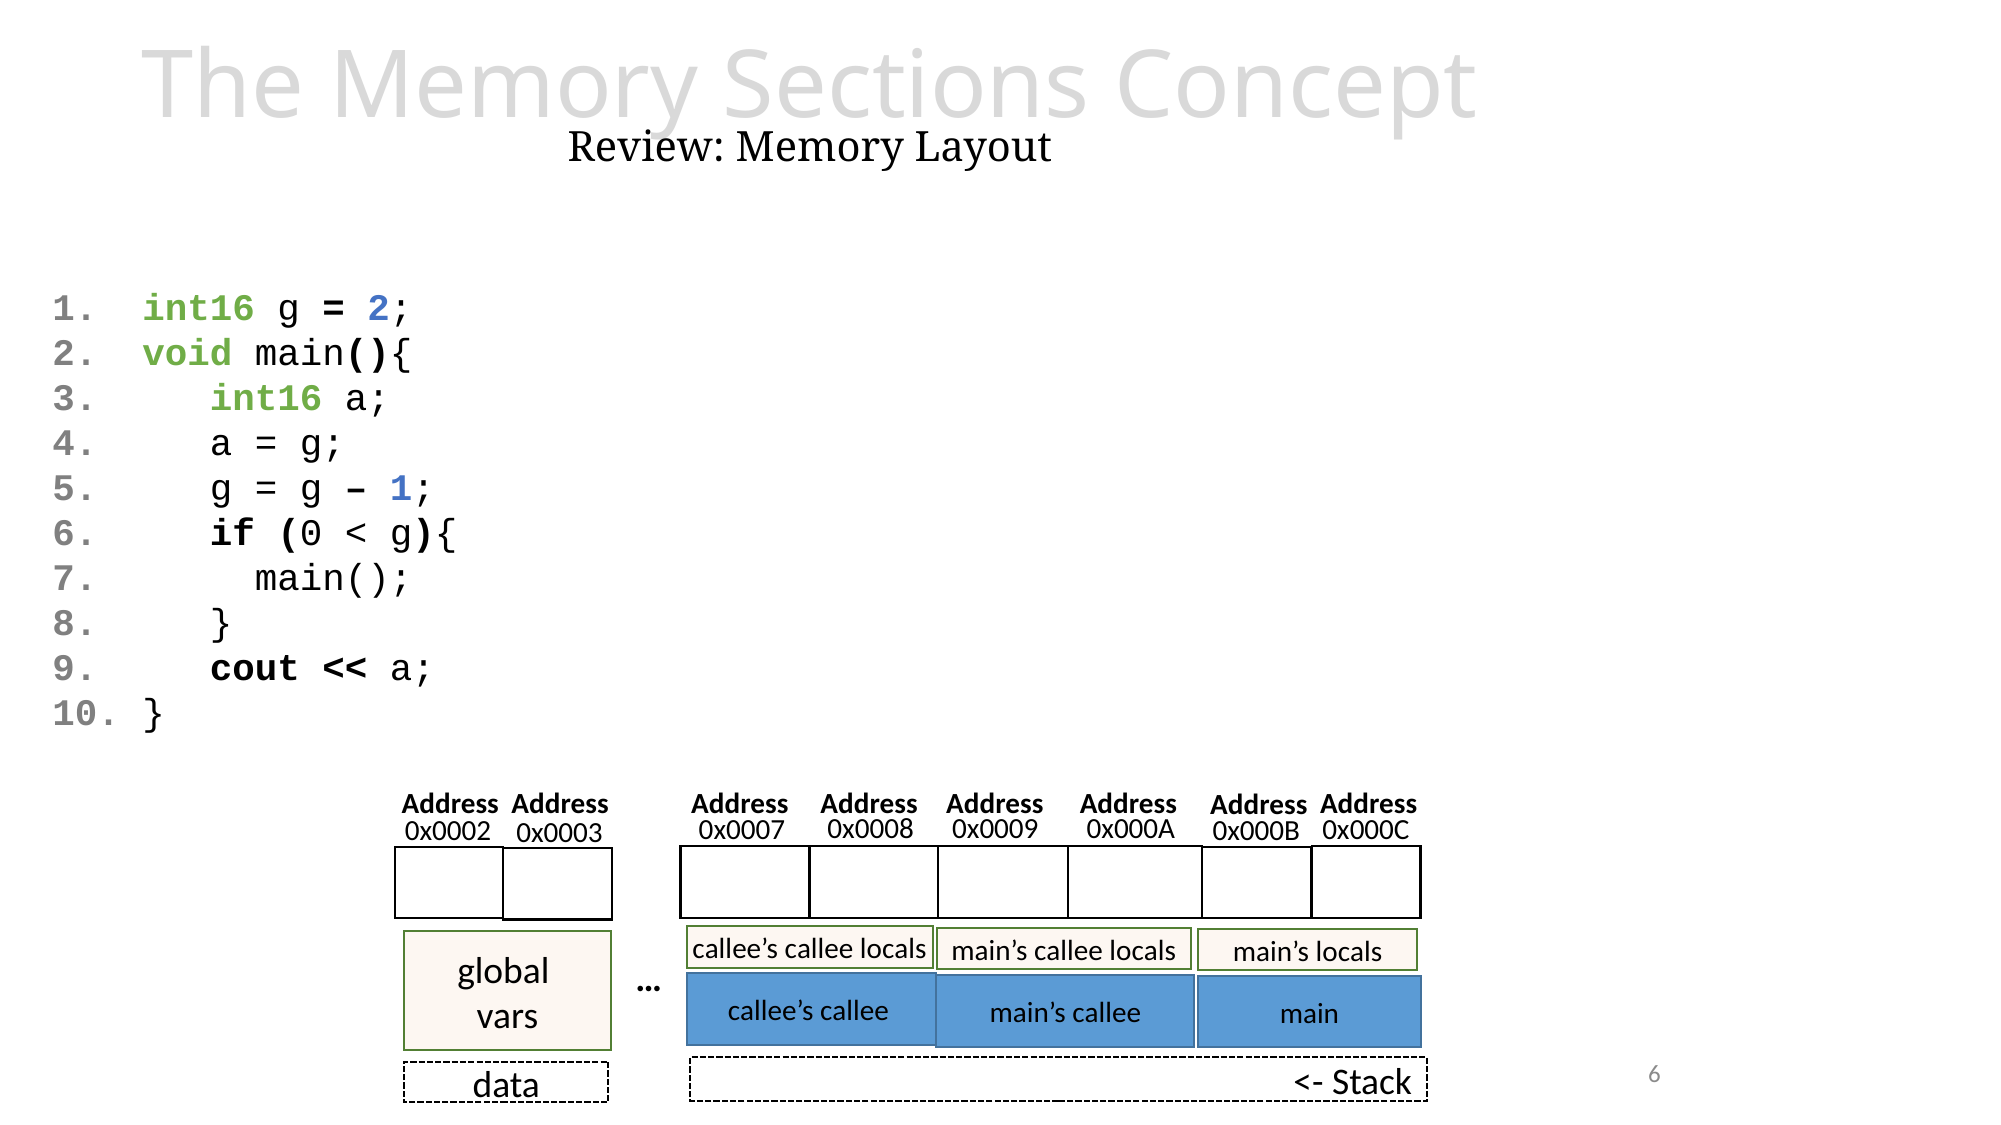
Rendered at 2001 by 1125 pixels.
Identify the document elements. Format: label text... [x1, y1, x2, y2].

text_box 0x0003 [511, 827, 608, 847]
text_box main [1197, 975, 1422, 1048]
text_box [1311, 845, 1422, 919]
text_box data [403, 1061, 609, 1103]
text_box Address [1310, 777, 1428, 827]
title The Memory Sections Concept Review: Memory Layout [0, 3, 1620, 221]
text_box 0x0002 [400, 827, 496, 846]
text_box 0x000B [1208, 803, 1304, 854]
text_box 0x0008 [823, 828, 919, 853]
text_box global vars [403, 930, 612, 1051]
slide_number 6 [1225, 1042, 1676, 1103]
text_box 0x000A [1083, 828, 1179, 852]
text_box callee’s callee locals [686, 925, 934, 969]
text_box Address [1070, 777, 1187, 828]
text_box Address [1200, 777, 1318, 828]
text_box … [620, 947, 678, 1007]
text_box Address [391, 777, 501, 827]
text_box Address [501, 777, 619, 827]
text_box [937, 845, 1067, 919]
text_box callee’s callee [686, 972, 937, 1046]
text_box main’s callee [935, 974, 1195, 1048]
text_box [502, 847, 613, 921]
text_box 0x000C [1318, 803, 1414, 853]
text_box main’s locals [1197, 928, 1418, 971]
text_box [1201, 846, 1311, 919]
text_box [1067, 845, 1203, 919]
text_box [394, 846, 504, 919]
text_box 0x0009 [947, 828, 1043, 852]
text_box <- Stack [689, 1056, 1428, 1102]
text_box Address [810, 777, 928, 828]
text_box [808, 845, 937, 919]
text_box Address [936, 777, 1054, 828]
text_box 1. int16 g = 2; 2. void main(){ 3. int16 a; 4. a = g; 5. g = g – 1; 6. if (0 < g){ 7. main(); 8. } 9. cout << a; 10. } [37, 275, 495, 741]
text_box 0x0007 [694, 828, 790, 853]
text_box [679, 845, 808, 919]
text_box main’s callee locals [936, 927, 1192, 970]
text_box Address [681, 777, 799, 828]
